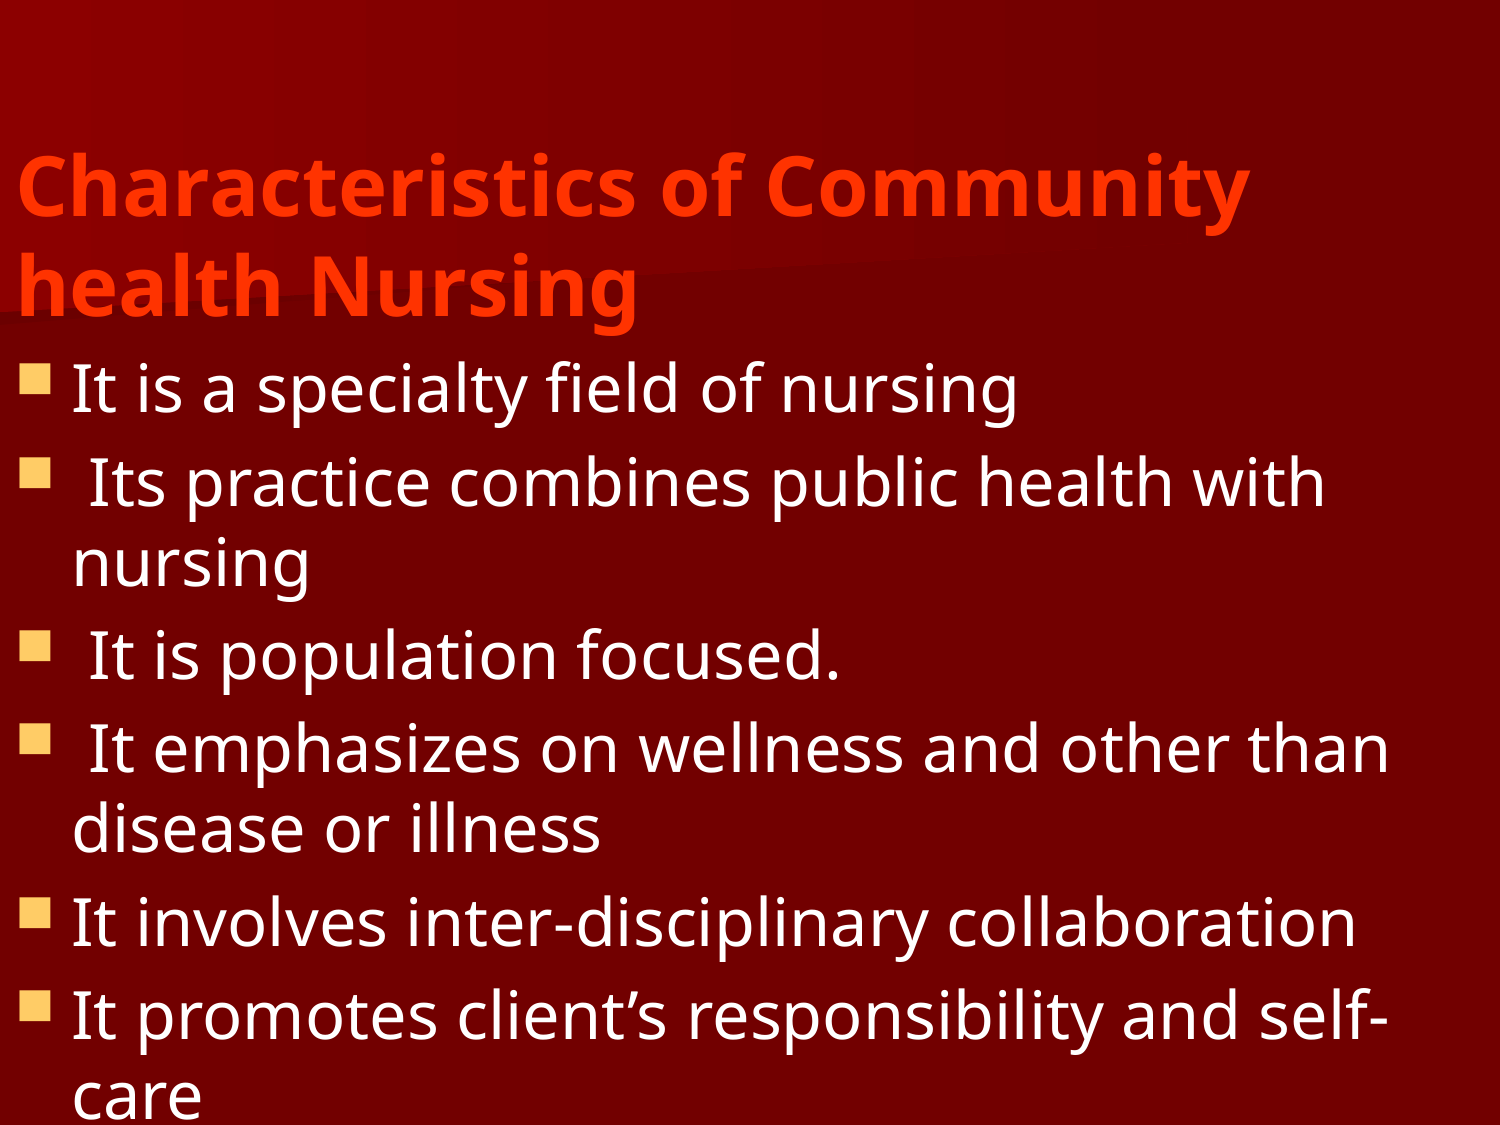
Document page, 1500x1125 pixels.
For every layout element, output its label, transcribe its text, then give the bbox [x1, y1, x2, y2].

list Characteristics of Community health Nursing It is a specialty field of nursing Its practice combines public health with nursing It is population focused. It emphasizes on wellness and other than disease or illness It involves inter-disciplinary collaboration It promotes client’s responsibility and self-care [0, 125, 1500, 1035]
